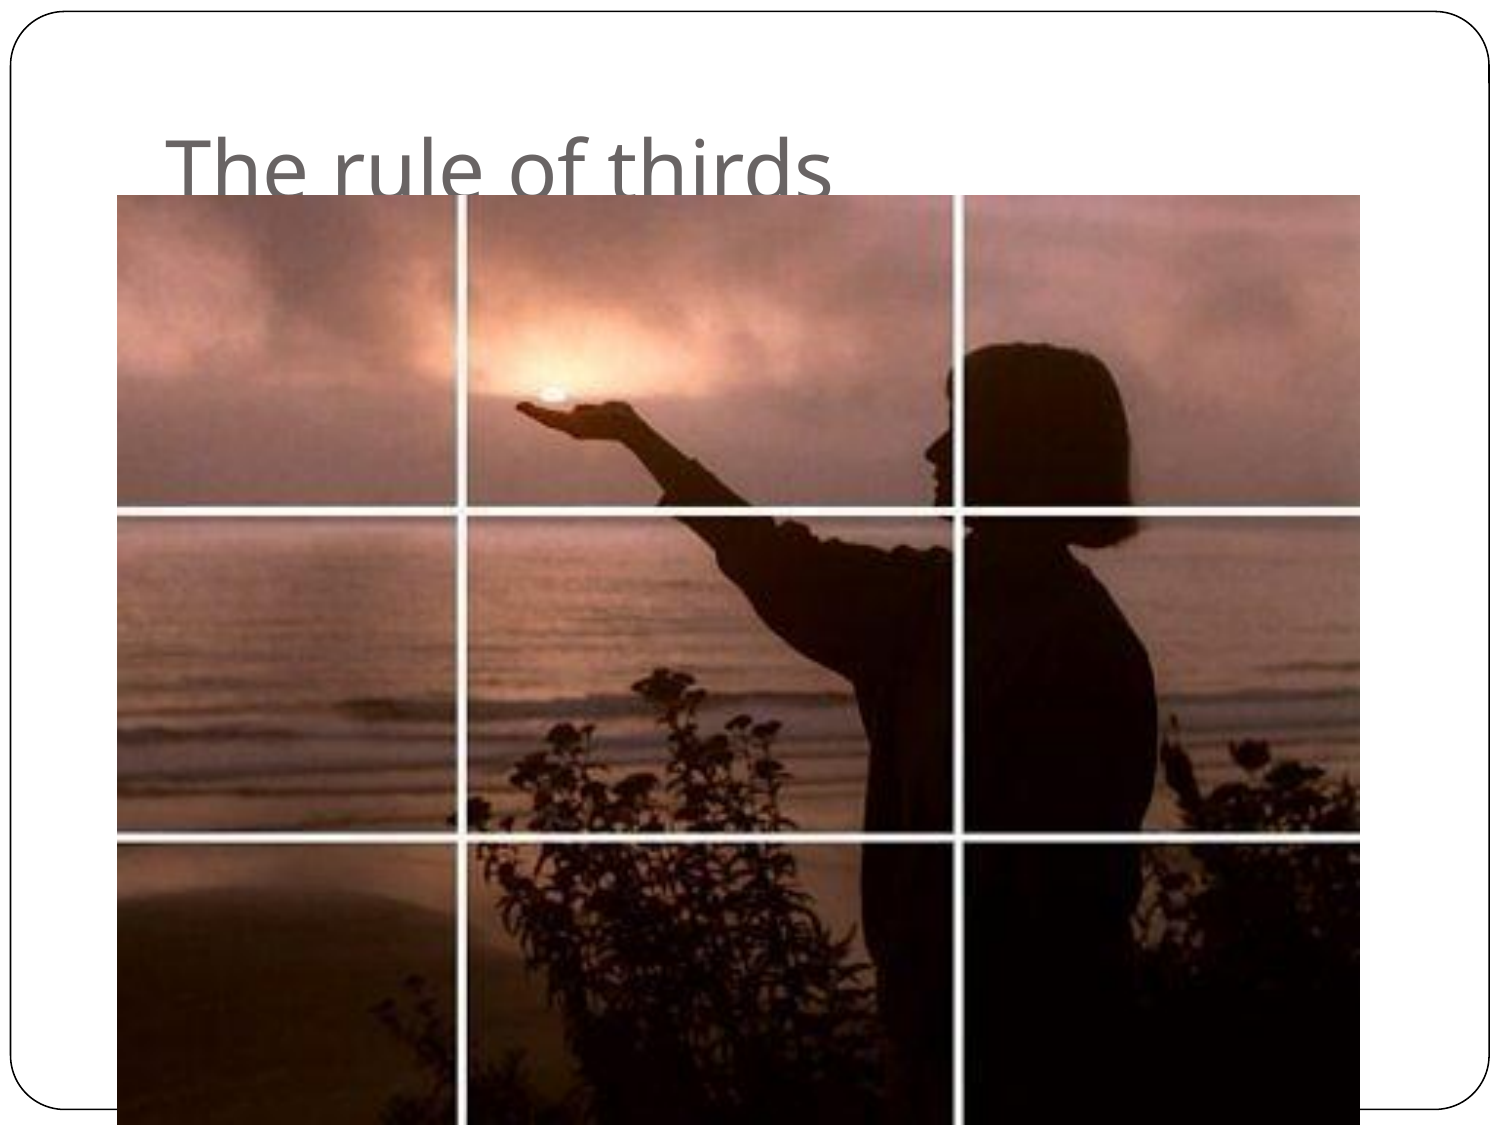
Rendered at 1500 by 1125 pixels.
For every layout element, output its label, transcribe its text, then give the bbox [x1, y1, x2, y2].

title The rule of thirds [150, 45, 1425, 233]
picture [116, 195, 1360, 1125]
